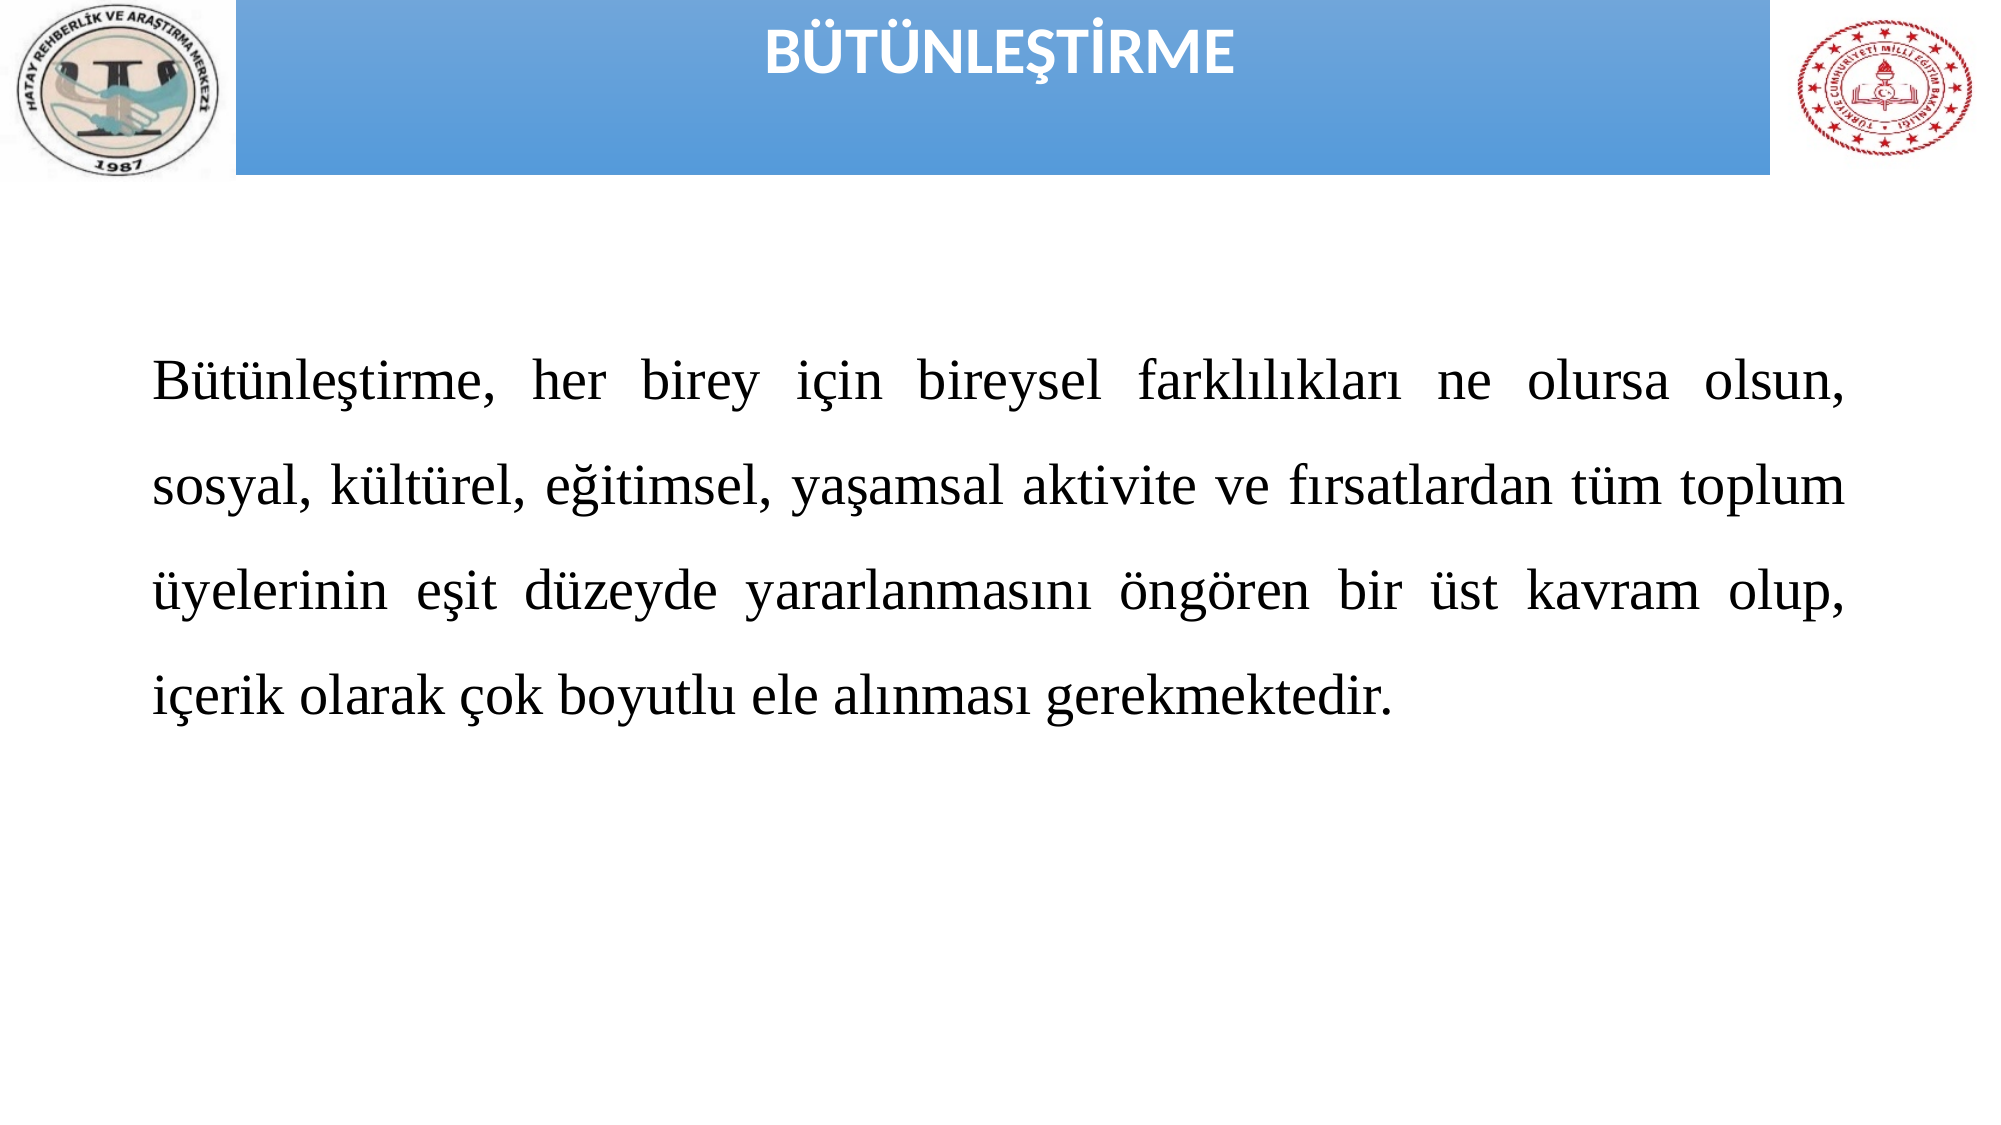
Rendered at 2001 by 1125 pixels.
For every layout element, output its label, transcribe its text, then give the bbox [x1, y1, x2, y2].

text_box BÜTÜNLEŞTİRME [236, 0, 1770, 175]
picture [0, 0, 236, 182]
list Bütünleştirme, her birey için bireysel farklılıkları ne olursa olsun, sosyal, kültürel, eğitimsel, yaşamsal aktivite ve fırsatlardan tüm toplum üyelerinin eşit düzeyde yararlanmasını öngören bir üst kavram olup, içerik olarak çok boyutlu ele alınması gerekmektedir. [137, 299, 1863, 1014]
picture [1770, 0, 2000, 177]
